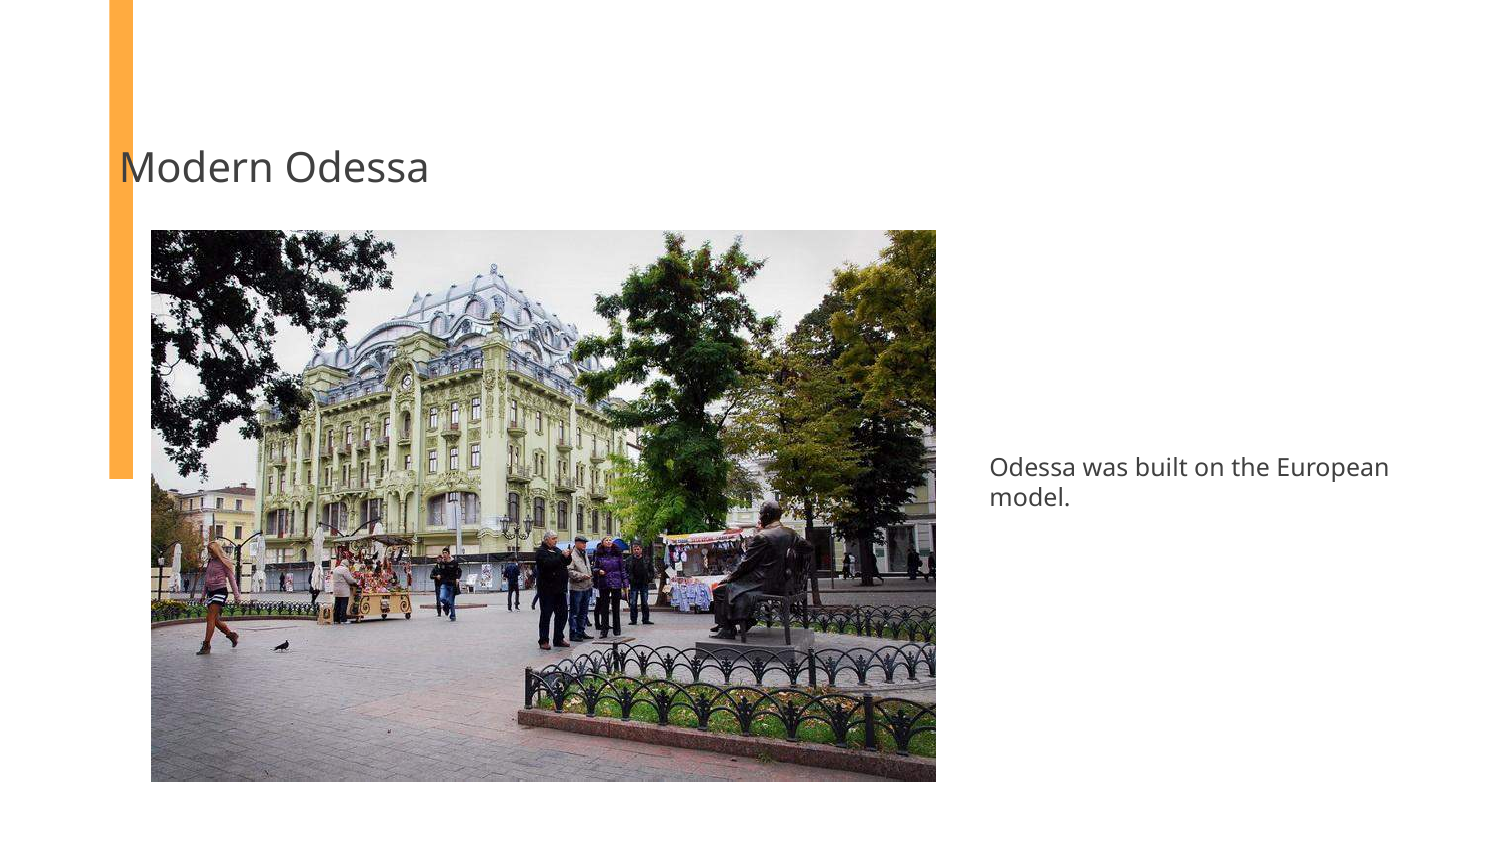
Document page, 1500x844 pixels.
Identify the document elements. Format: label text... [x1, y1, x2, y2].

text_box Odessa was built on the European model. [974, 339, 1459, 623]
title Modern Odessa [103, 65, 782, 207]
picture [151, 230, 936, 782]
